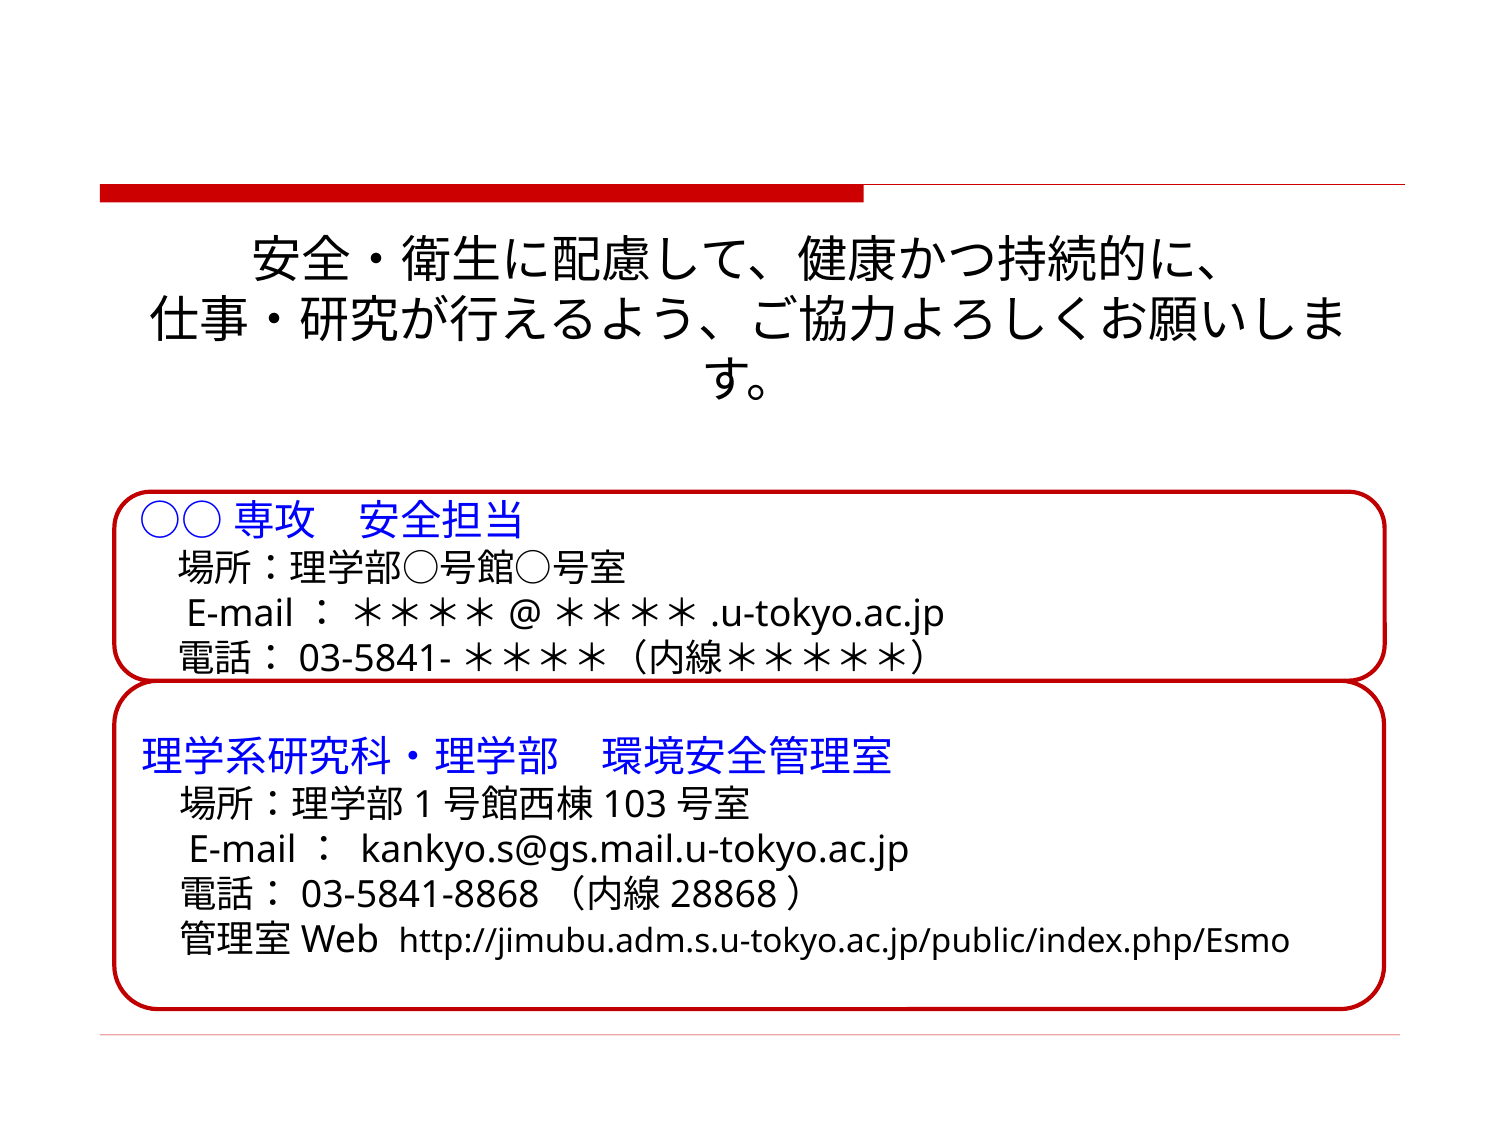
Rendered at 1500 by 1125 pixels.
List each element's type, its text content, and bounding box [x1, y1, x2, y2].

text_box 理学系研究科・理学部 環境安全管理室 場所：理学部1号館西棟103号室 E-mail： kankyo.s@gs.mail.u-tokyo.ac.jp 電話：03-5841-8868（内線28868） 管理室Web http://jimubu.adm.s.u-tokyo.ac.jp/public/index.php/Esmo [112, 682, 1387, 1012]
list 安全・衛生に配慮して、健康かつ持続的に、 仕事・研究が行えるよう、ご協力よろしくお願いします。 問合せ先： [92, 220, 1406, 1012]
text_box ○○専攻 安全担当 場所：理学部○号館○号室 E-mail： ＊＊＊＊@＊＊＊＊.u-tokyo.ac.jp 電話：03-5841-＊＊＊＊（内線＊＊＊＊＊） [112, 489, 1387, 683]
